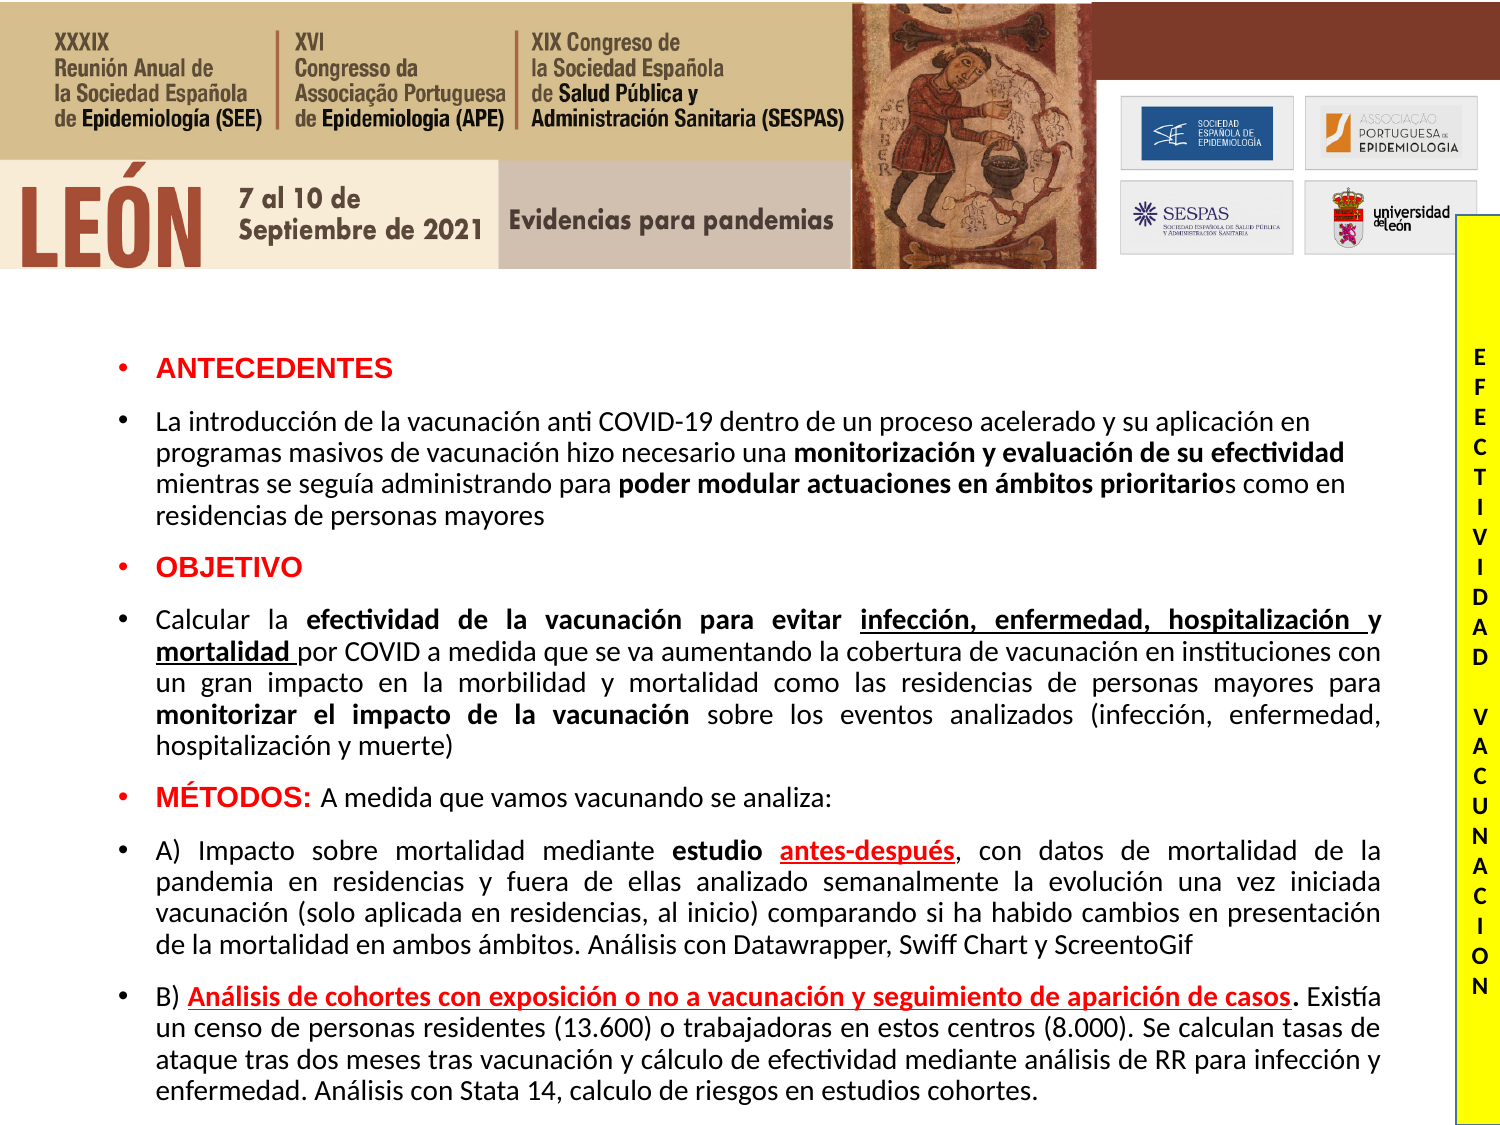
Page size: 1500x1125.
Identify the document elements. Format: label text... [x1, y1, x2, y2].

list ANTECEDENTES La introducción de la vacunación anti COVID-19 dentro de un proceso acelerado y su aplicación en programas masivos de vacunación hizo necesario una monitorización y evaluación de su efectividad mientras se seguía administrando para poder modular actuaciones en ámbitos prioritarios como en residencias de personas mayores OBJETIVO Calcular la efectividad de la vacunación para evitar infección, enfermedad, hospitalización y mortalidad por COVID a medida que se va aumentando la cobertura de vacunación en instituciones con un gran impacto en la morbilidad y mortalidad como las residencias de personas mayores para monitorizar el impacto de la vacunación sobre los eventos analizados (infección, enfermedad, hospitalización y muerte) MÉTODOS: A medida que vamos vacunando se analiza: A) Impacto sobre mortalidad mediante estudio antes-después, con datos de mortalidad de la pandemia en residencias y fuera de ellas analizado semanalmente la evolución una vez iniciada vacunación (solo aplicada en residencias, al inicio) comparando si ha habido cambios en presentación de la mortalidad en ambos ámbitos. Análisis con Datawrapper, Swiff Chart y ScreentoGif B) Análisis de cohortes con exposición o no a vacunación y seguimiento de aparición de casos. Existía un censo de personas residentes (13.600) o trabajadoras en estos centros (8.000). Se calculan tasas de ataque tras dos meses tras vacunación y cálculo de efectividad mediante análisis de RR para infección y enfermedad. Análisis con Stata 14, calculo de riesgos en estudios cohortes. [103, 346, 1397, 1115]
text_box EFECTIVIDAD VACUNACION [1455, 269, 1500, 1125]
picture [0, 2, 1500, 269]
